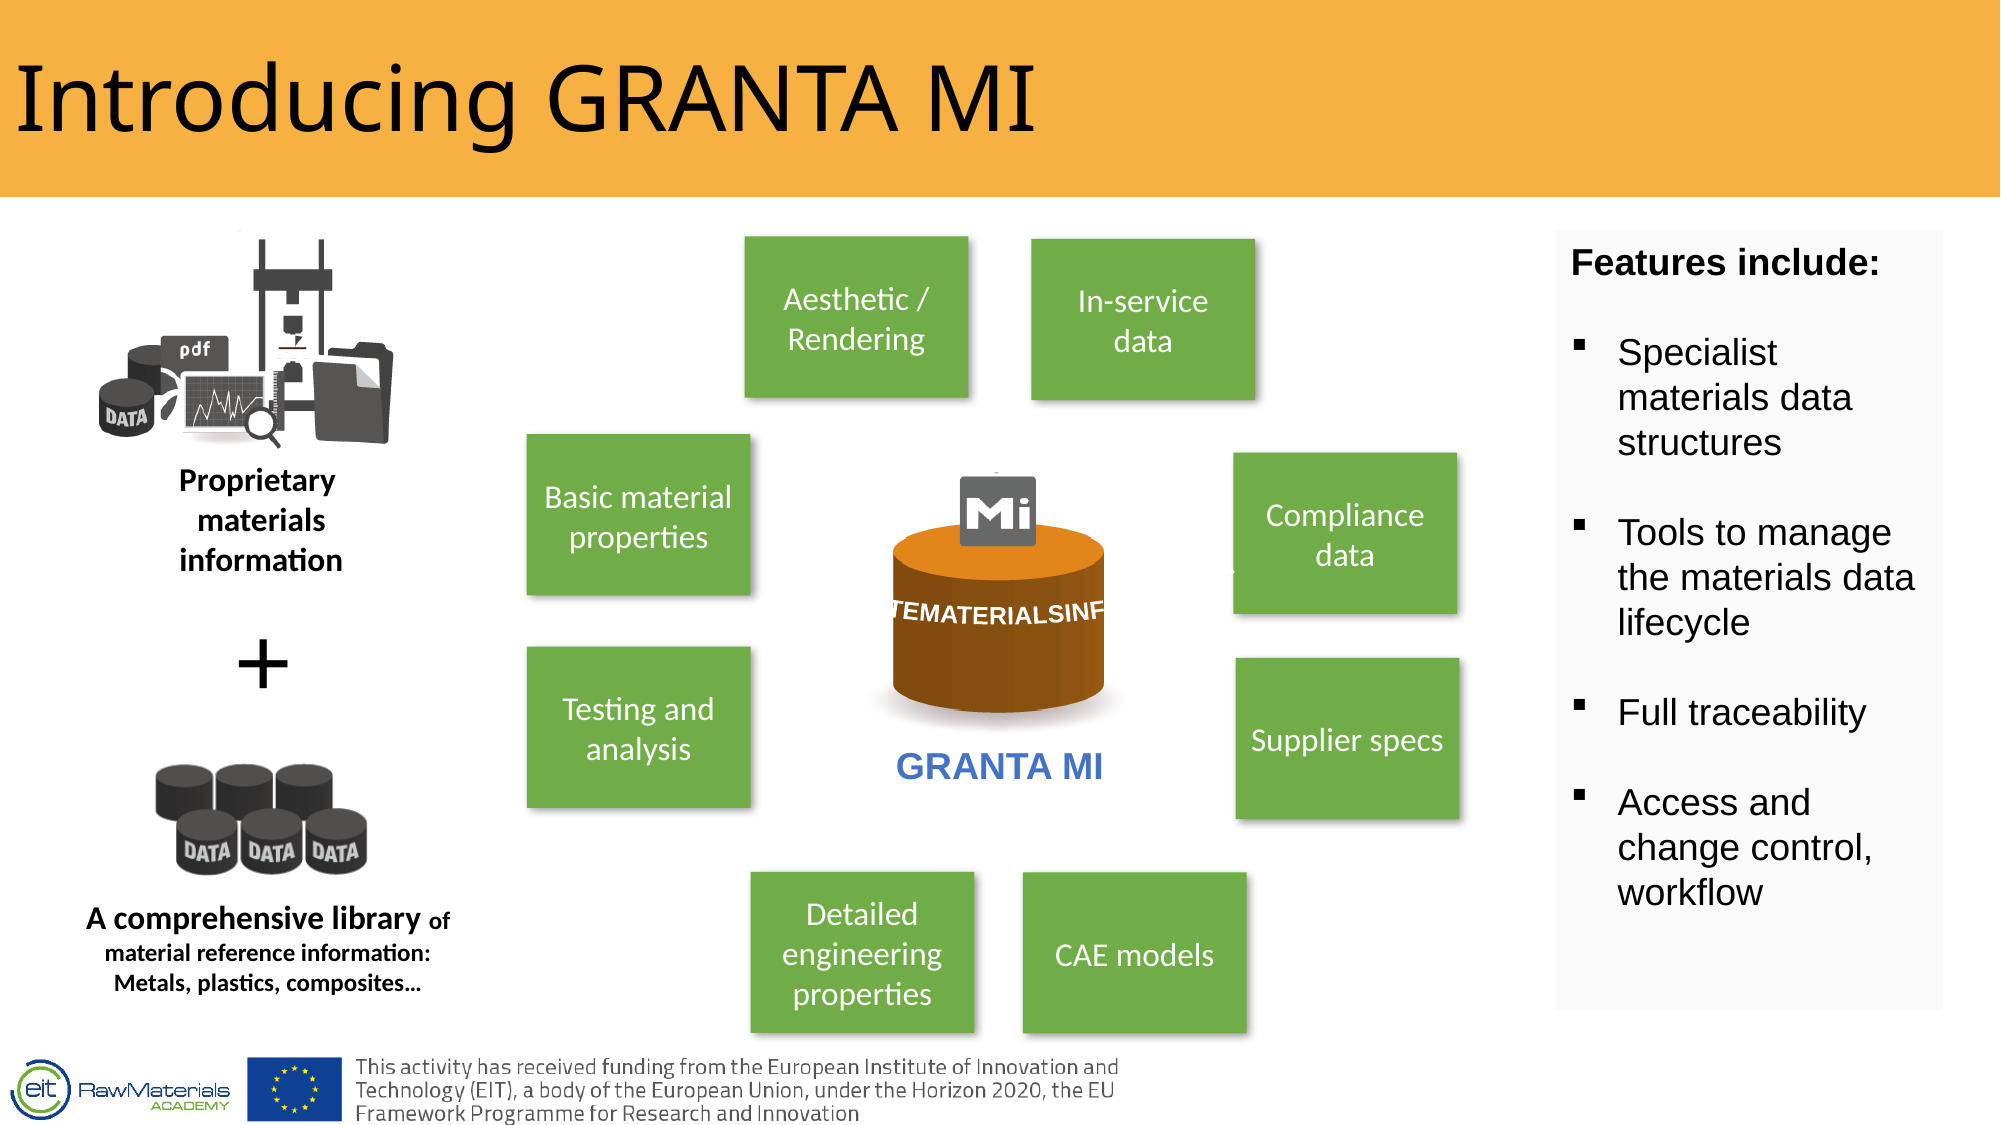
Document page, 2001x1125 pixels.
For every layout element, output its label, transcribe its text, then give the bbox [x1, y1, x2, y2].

text_box Basic material properties [526, 433, 752, 596]
text_box In-service data [1030, 238, 1256, 401]
text_box GRANTA MI [880, 735, 1119, 795]
text_box CAE models [1022, 871, 1248, 1034]
text_box Compliance data [1232, 452, 1458, 615]
picture [0, 0, 2000, 197]
text_box Supplier specs [1235, 657, 1460, 820]
text_box Aesthetic / Rendering [744, 235, 969, 399]
text_box Features include: Specialist materials data structures Tools to manage the materials data lifecycle Full traceability Access and change control, workflow [1555, 230, 1942, 1010]
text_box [47, 230, 486, 1033]
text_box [762, 472, 1238, 735]
picture [0, 1049, 1128, 1125]
text_box Detailed engineering properties [749, 871, 975, 1034]
text_box Testing and analysis [526, 646, 752, 809]
